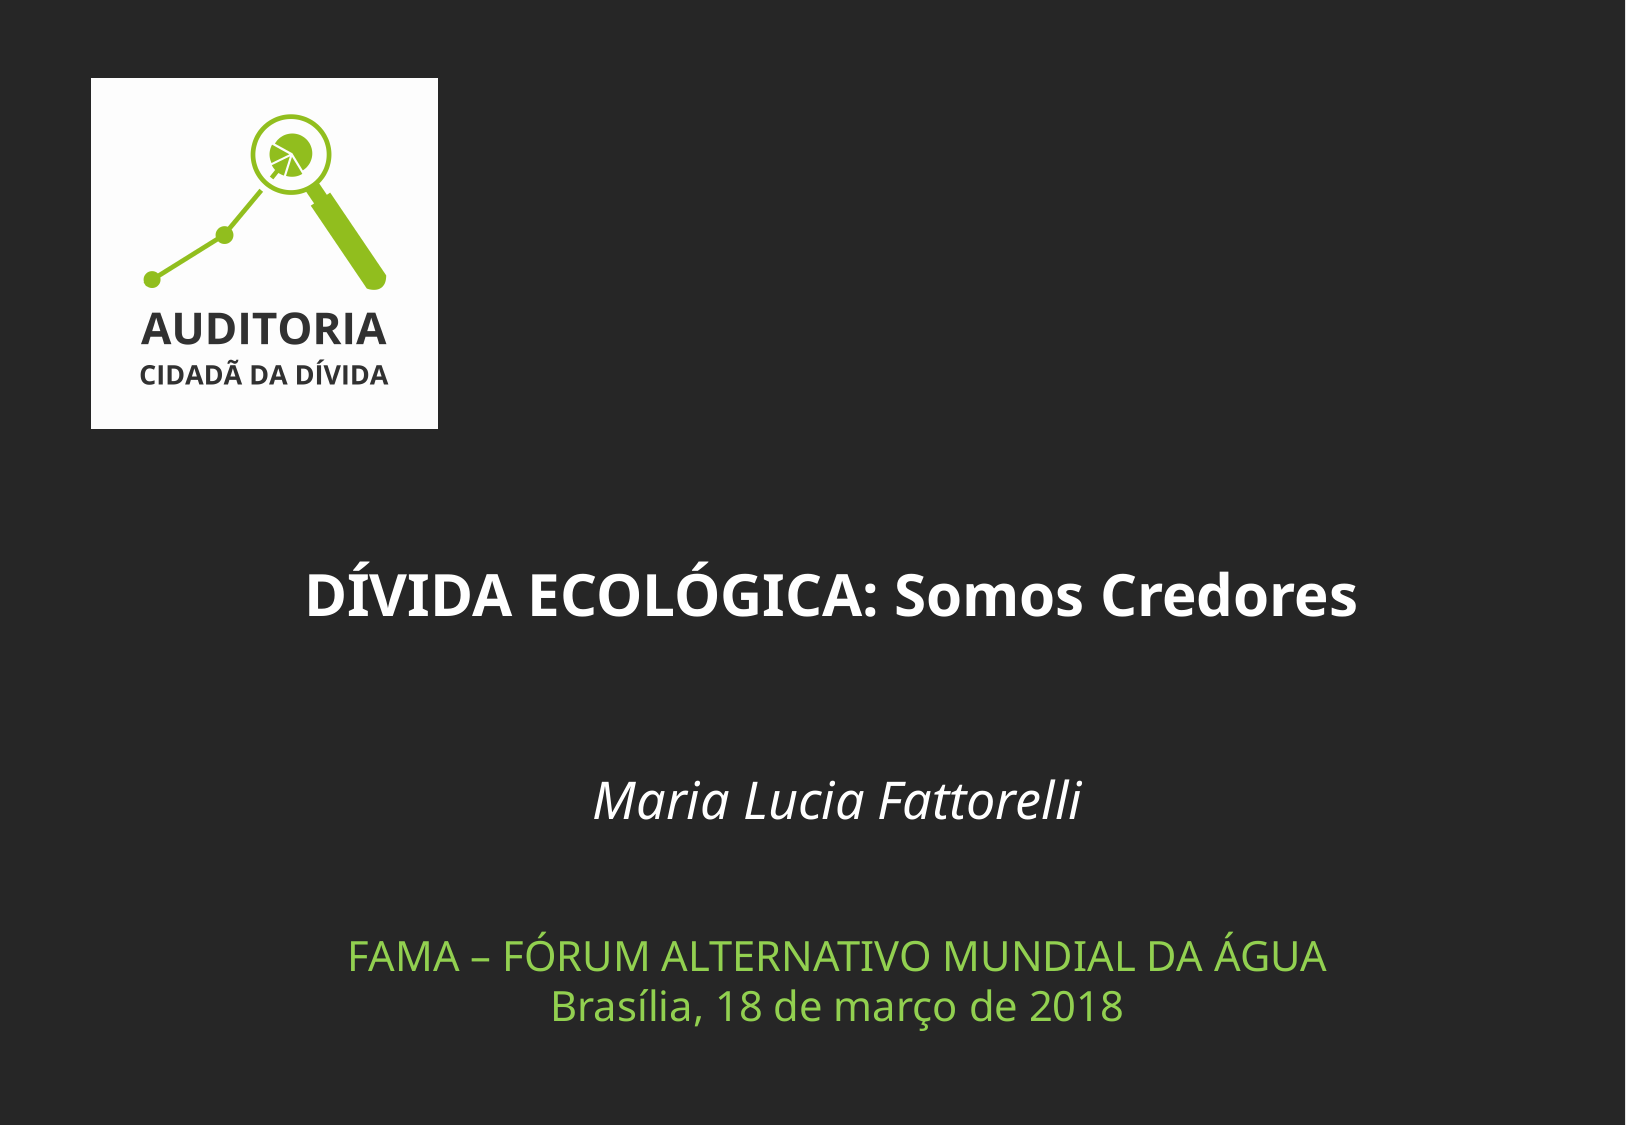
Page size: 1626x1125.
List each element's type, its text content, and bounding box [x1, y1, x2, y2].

text_box Maria Lucia Fattorelli FAMA – FÓRUM ALTERNATIVO MUNDIAL DA ÁGUA Brasília, 18 de março de 2018 [24, 636, 1625, 1038]
text_box Maria Lucia Fattorelli FAMA – FÓRUM ALTERNATIVO MUNDIAL DA ÁGUA Brasília, 18 de março de 2018 [24, 0, 1625, 432]
text_box DÍVIDA ECOLÓGICA: Somos Credores [0, 432, 1625, 636]
picture [91, 77, 438, 429]
